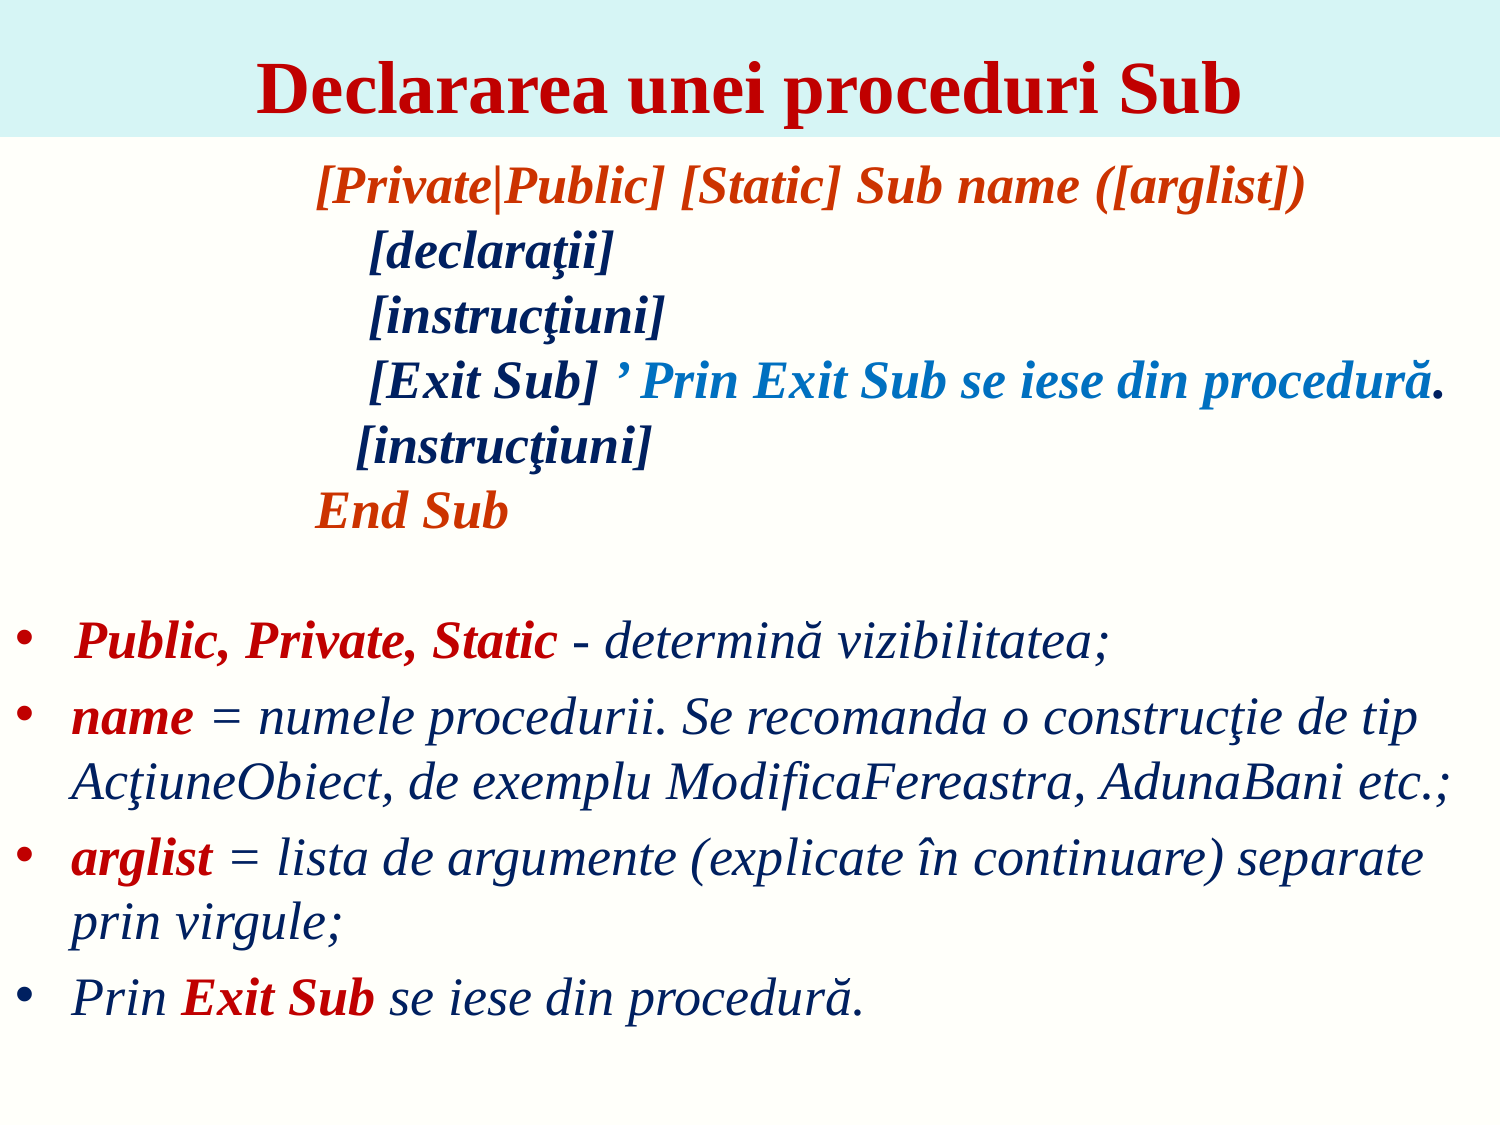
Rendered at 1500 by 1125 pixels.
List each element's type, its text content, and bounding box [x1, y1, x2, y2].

list [Private|Public] [Static] Sub name ([arglist]) [declaraţii] [instrucţiuni] [Exit Sub] ’ Prin Exit Sub se iese din procedură. [instrucţiuni] End Sub Public, Private, Static - determină vizibilitatea; name = numele procedurii. Se recomanda o construcţie de tip AcţiuneObiect, de exemplu ModificaFereastra, AdunaBani etc.; arglist = lista de argumente (explicate în continuare) separate prin virgule; Prin Exit Sub se iese din procedură. [0, 137, 1500, 1125]
title Declararea unei proceduri Sub [0, 0, 1500, 137]
